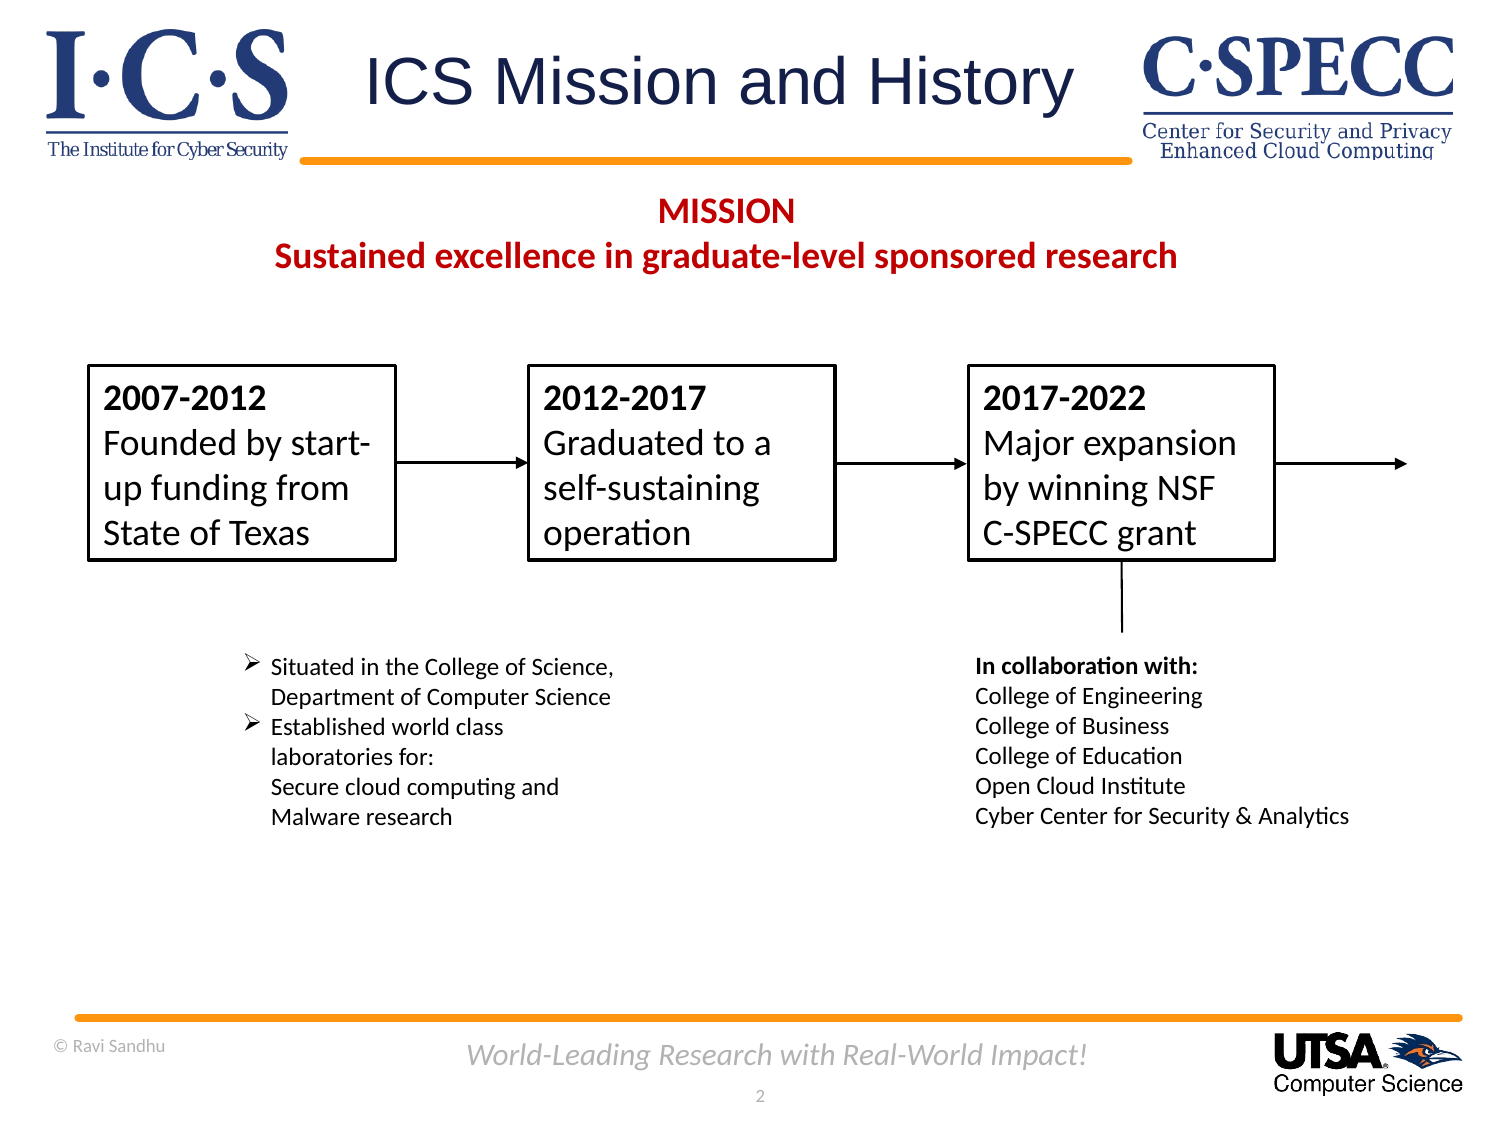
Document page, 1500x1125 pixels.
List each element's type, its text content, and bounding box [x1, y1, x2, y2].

picture [1264, 1022, 1473, 1098]
picture [1143, 36, 1453, 160]
slide_number 2 [719, 1065, 781, 1125]
title ICS Mission and History [325, 45, 1114, 121]
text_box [88, 365, 1408, 871]
text_box MISSION Sustained excellence in graduate-level sponsored research [259, 178, 1194, 284]
slide_number © Ravi Sandhu [37, 1018, 450, 1073]
picture [46, 29, 288, 160]
footer World-Leading Research with Real-World Impact! [450, 1023, 1105, 1084]
